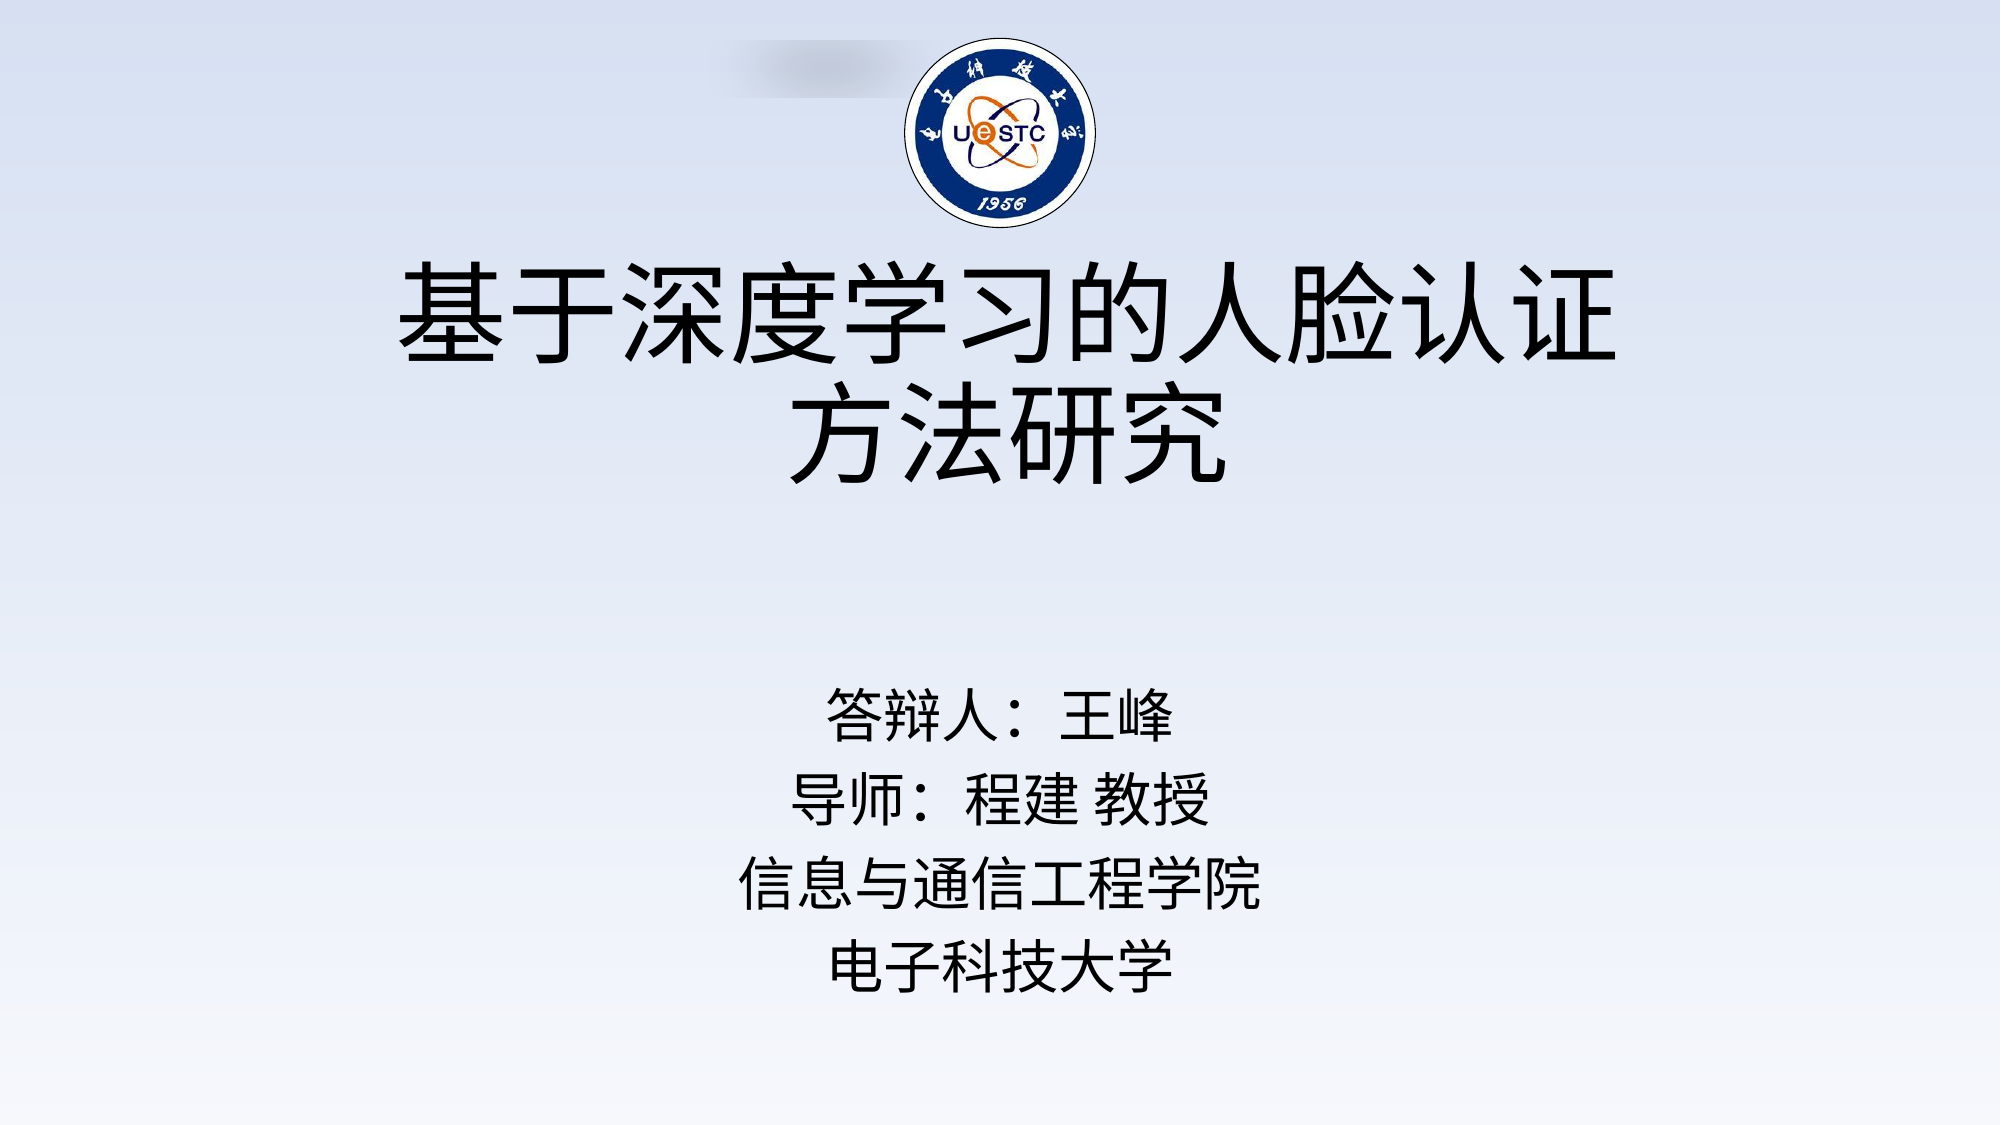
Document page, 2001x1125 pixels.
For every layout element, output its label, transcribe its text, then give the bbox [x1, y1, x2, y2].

title 基于深度学习的人脸认证 方法研究 [257, 249, 1758, 641]
picture [904, 38, 1096, 228]
subtitle 答辩人：王峰 导师：程建 教授 信息与通信工程学院 电子科技大学 [249, 680, 1750, 1072]
